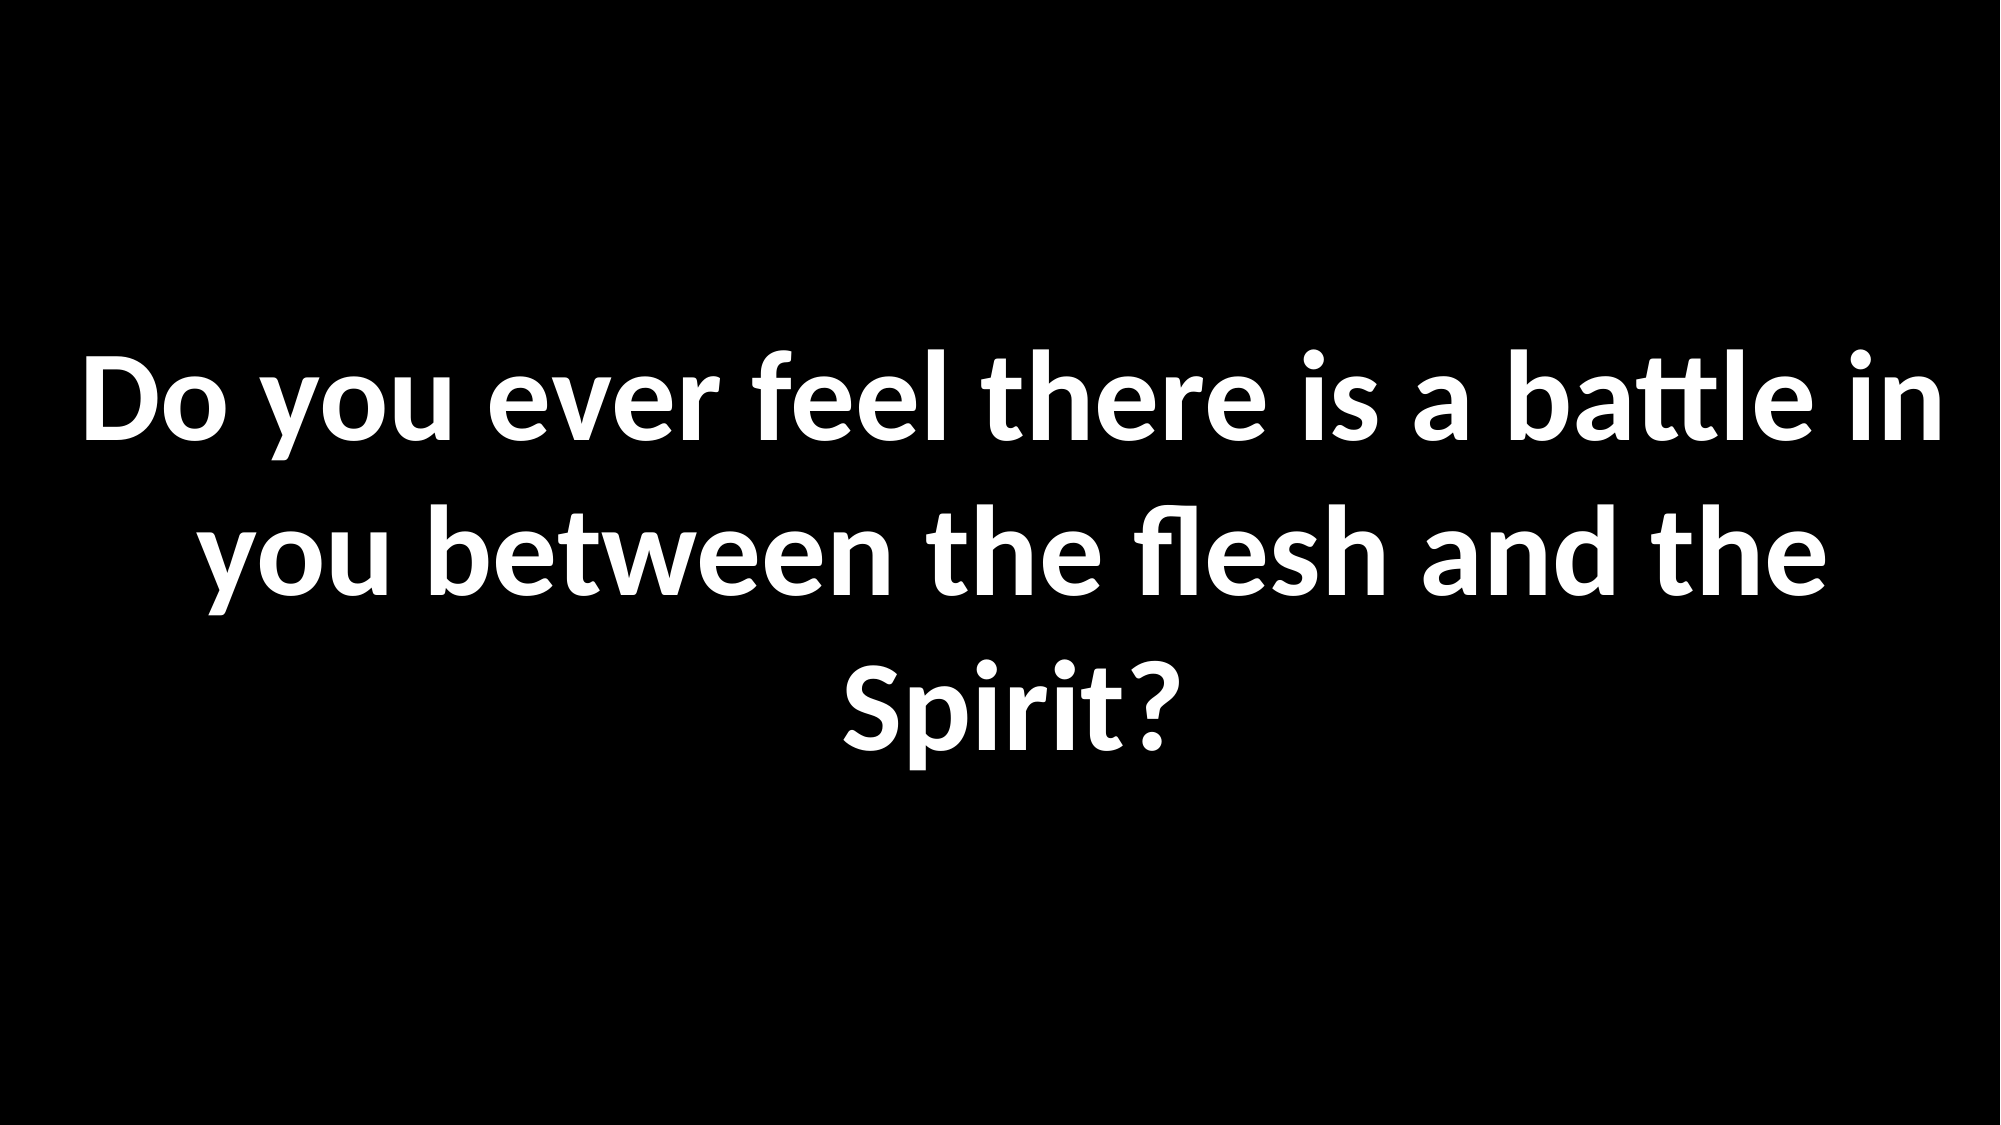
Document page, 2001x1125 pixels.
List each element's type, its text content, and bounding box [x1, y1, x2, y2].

list Do you ever feel there is a battle in you between the flesh and the Spirit? [0, 0, 2000, 1098]
